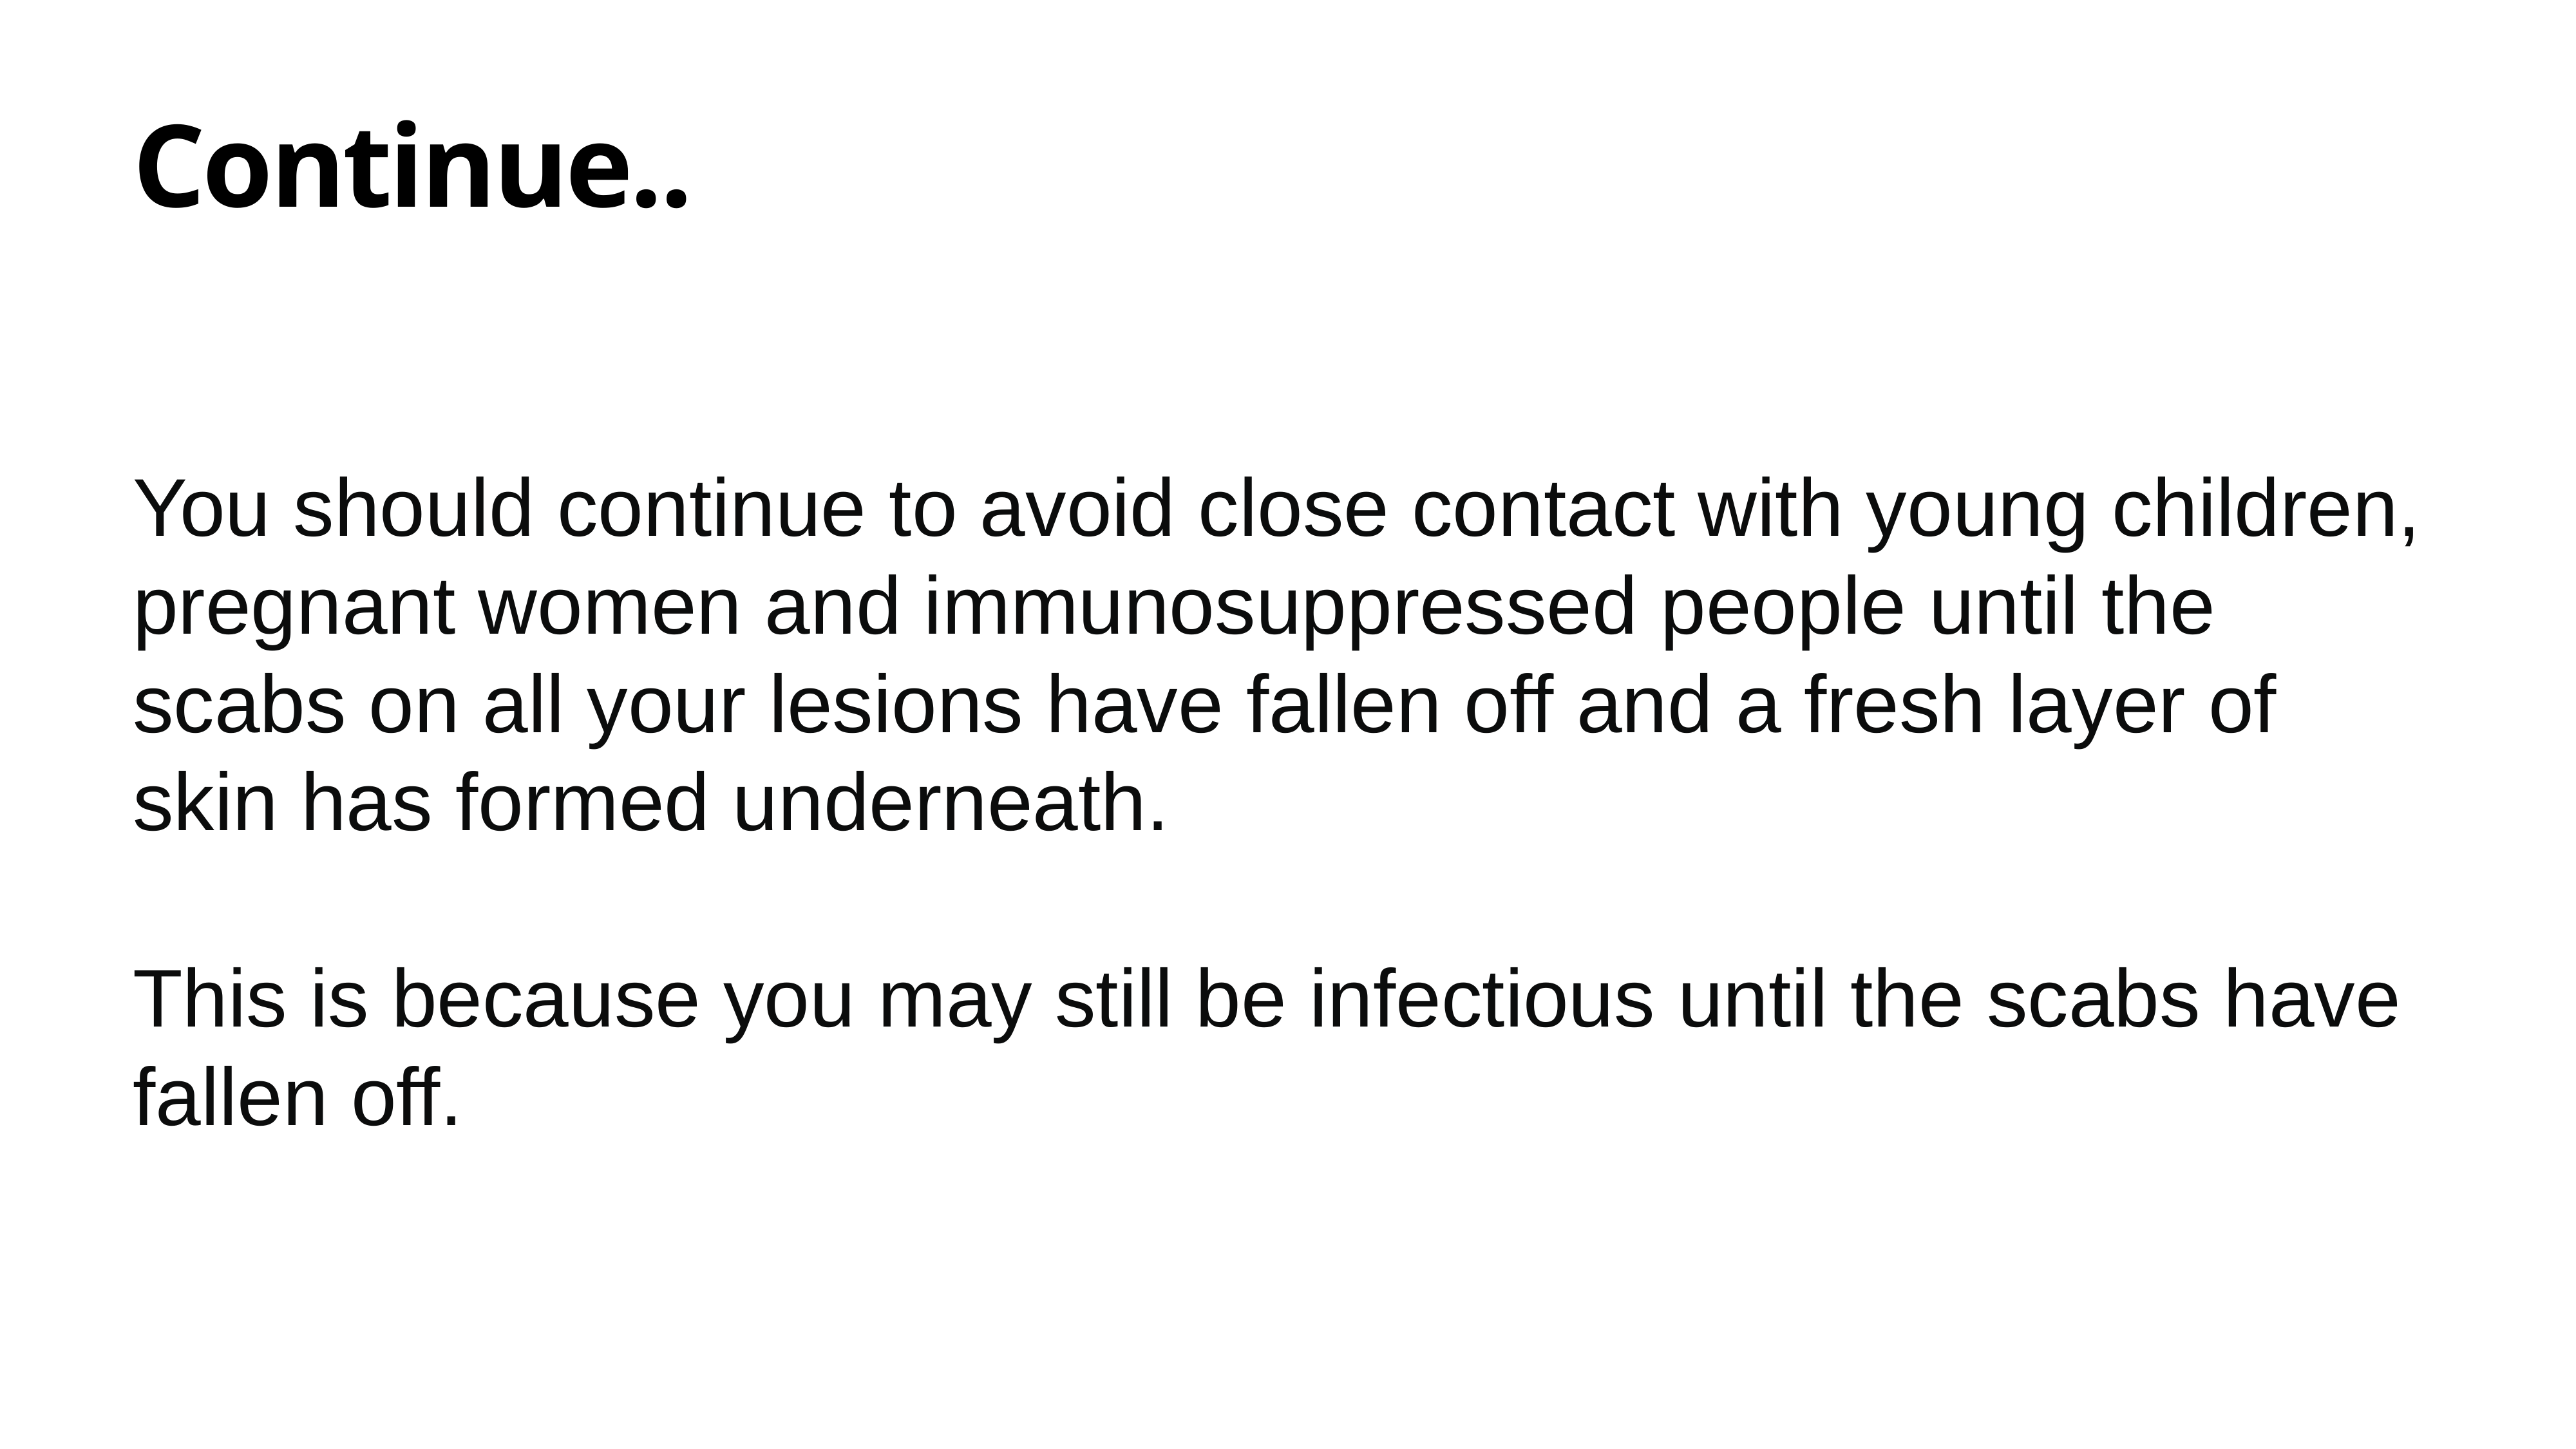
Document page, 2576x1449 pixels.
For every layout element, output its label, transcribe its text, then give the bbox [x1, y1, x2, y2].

list You should continue to avoid close contact with young children, pregnant women and immunosuppressed people until the scabs on all your lesions have fallen off and a fresh layer of skin has formed underneath. This is because you may still be infectious until the scabs have fallen off. [127, 448, 2449, 1321]
title Continue.. [127, 113, 2449, 266]
